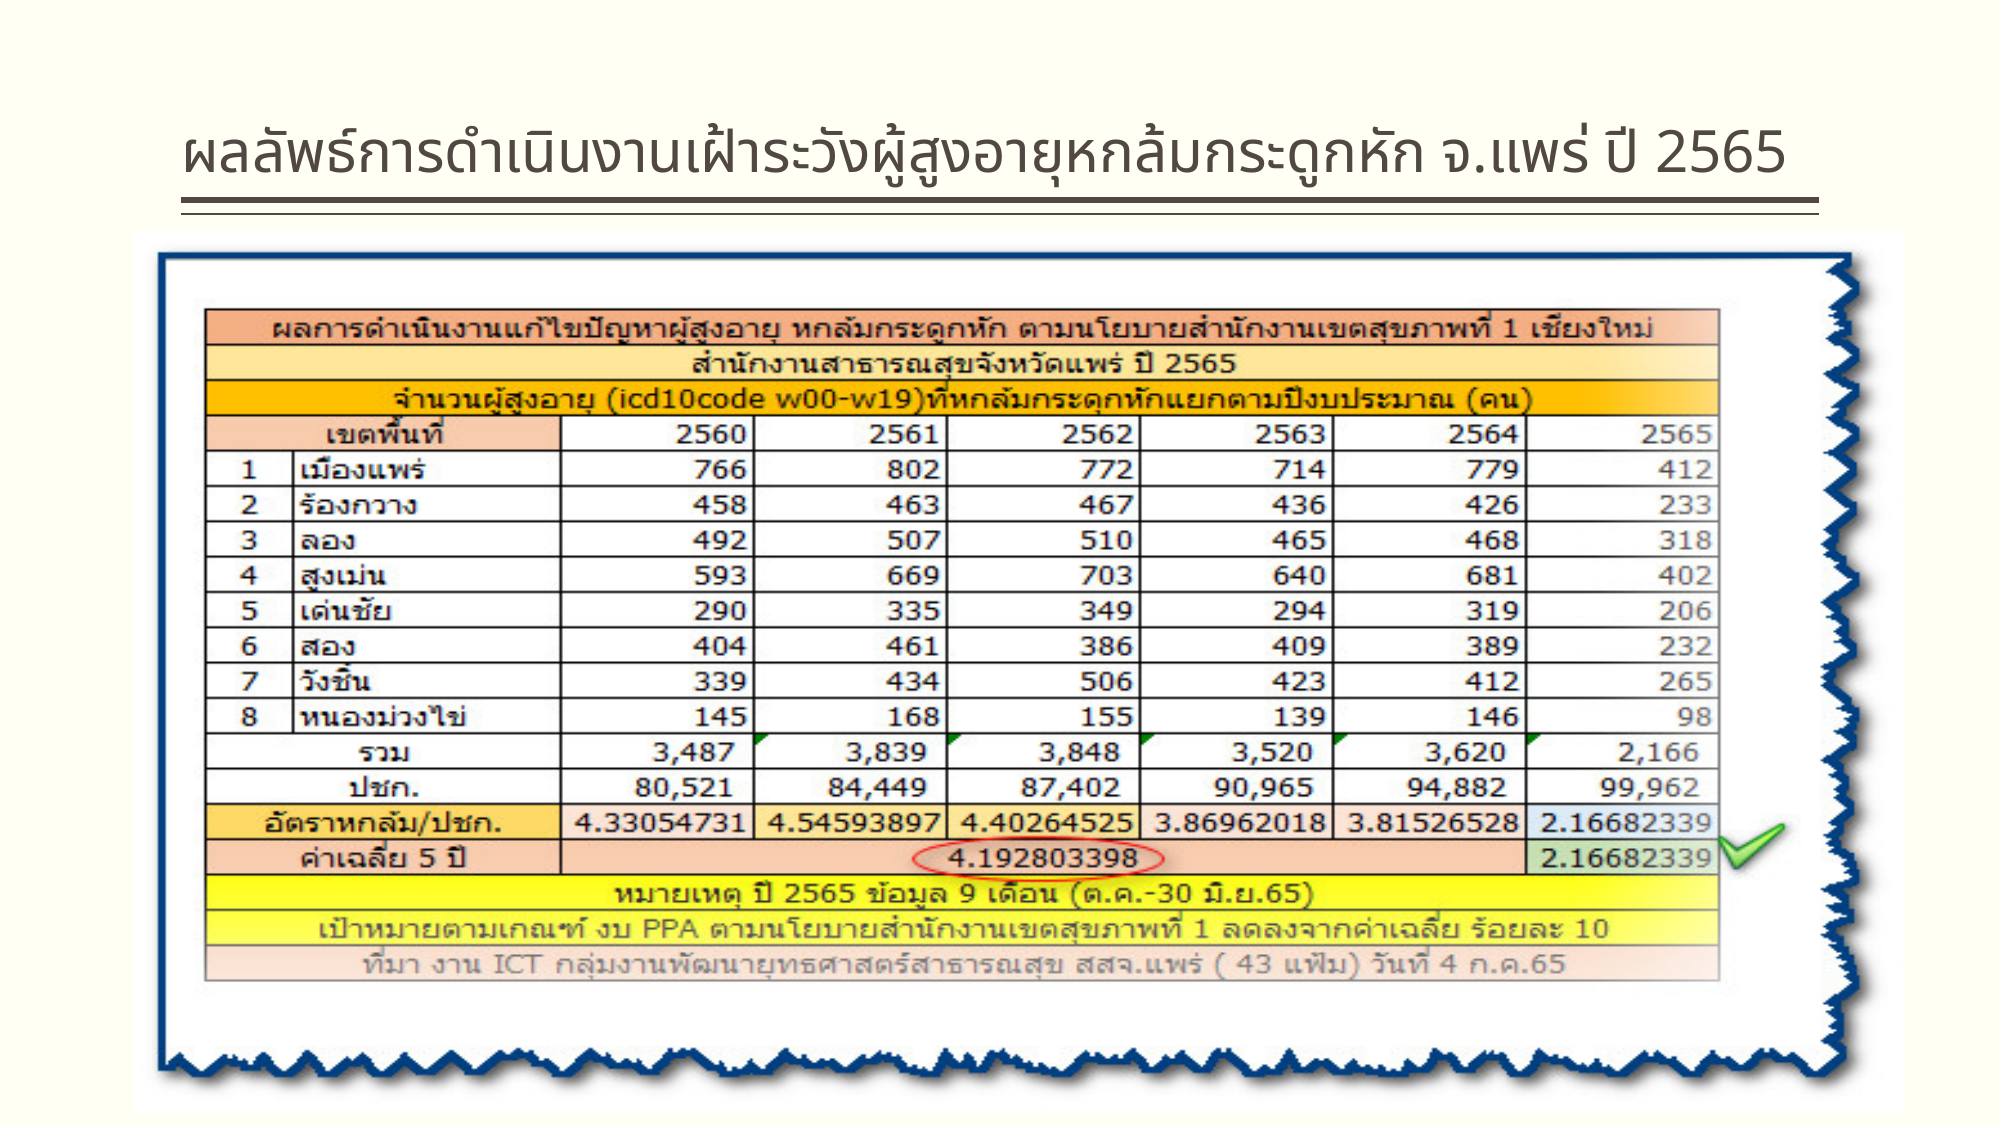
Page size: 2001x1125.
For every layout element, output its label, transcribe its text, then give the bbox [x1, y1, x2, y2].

picture [133, 232, 1904, 1113]
title ผลลัพธ์การดำเนินงานเฝ้าระวังผู้สูงอายุหกล้มกระดูกหัก จ.แพร่ ปี 2565 [181, 12, 1819, 193]
